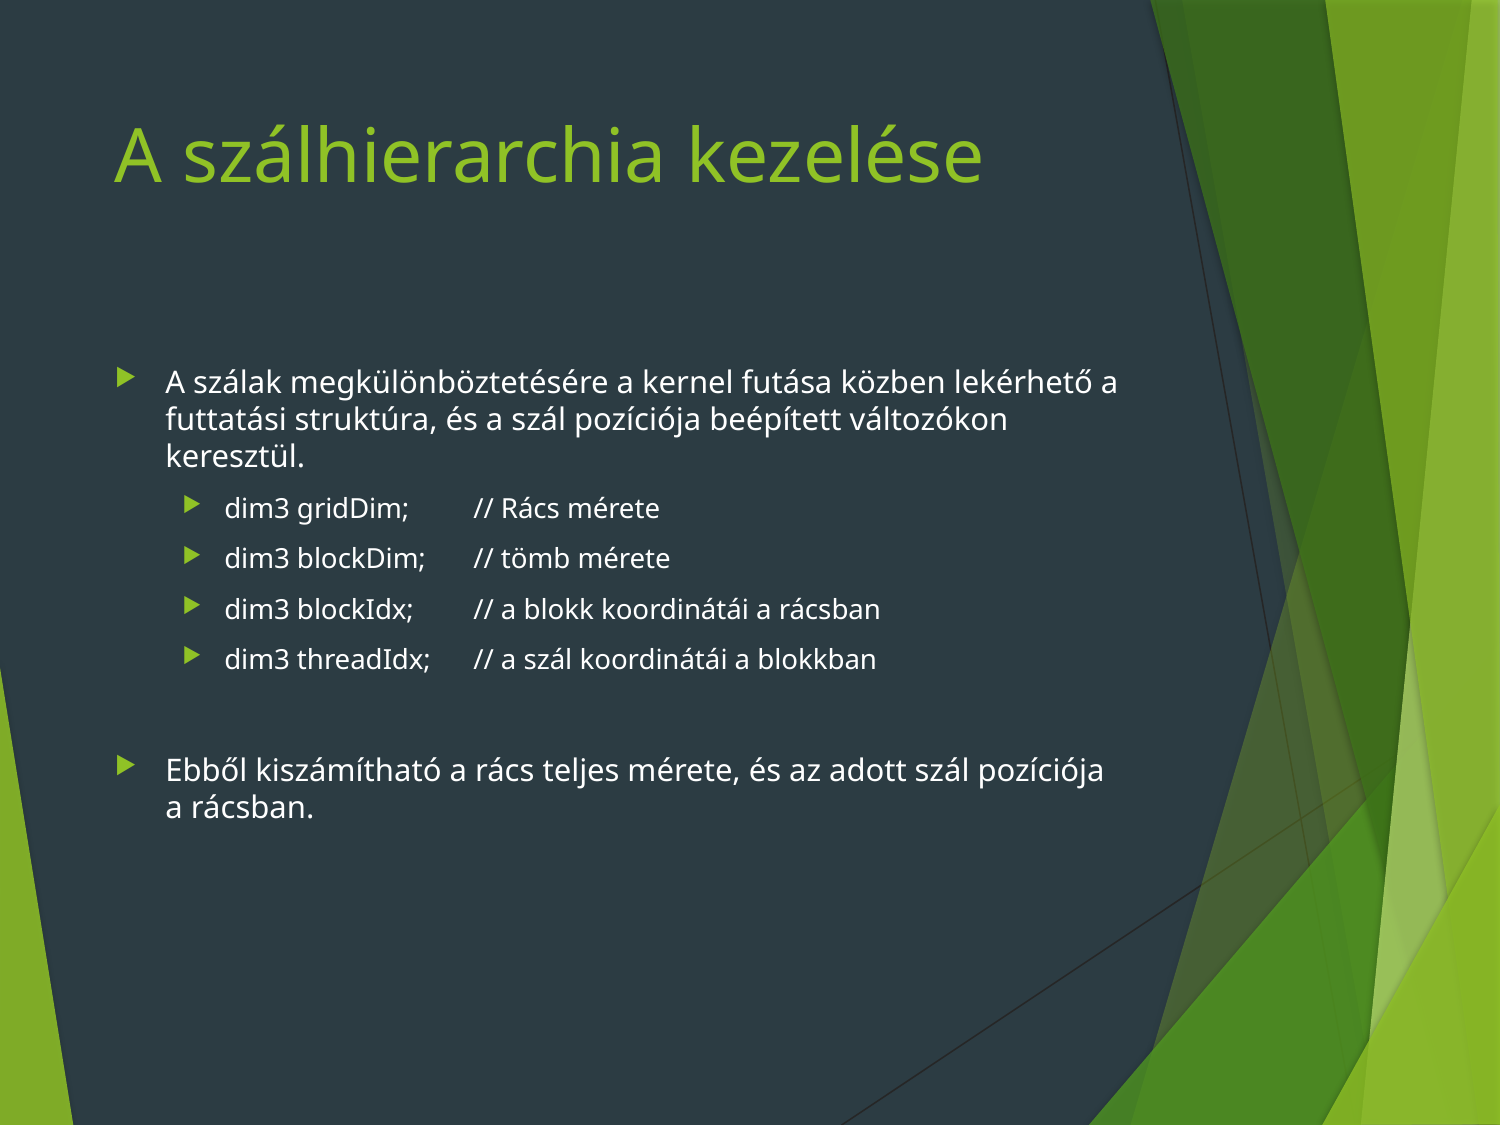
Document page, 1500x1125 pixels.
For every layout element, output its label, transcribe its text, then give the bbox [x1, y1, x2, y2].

list A szálak megkülönböztetésére a kernel futása közben lekérhető a futtatási struktúra, és a szál pozíciója beépített változókon keresztül. dim3 gridDim; // Rács mérete dim3 blockDim; // tömb mérete dim3 blockIdx; // a blokk koordinátái a rácsban dim3 threadIdx; // a szál koordinátái a blokkban Ebből kiszámítható a rács teljes mérete, és az adott szál pozíciója a rácsban. [99, 354, 1142, 835]
title A szálhierarchia kezelése [99, 99, 1142, 317]
